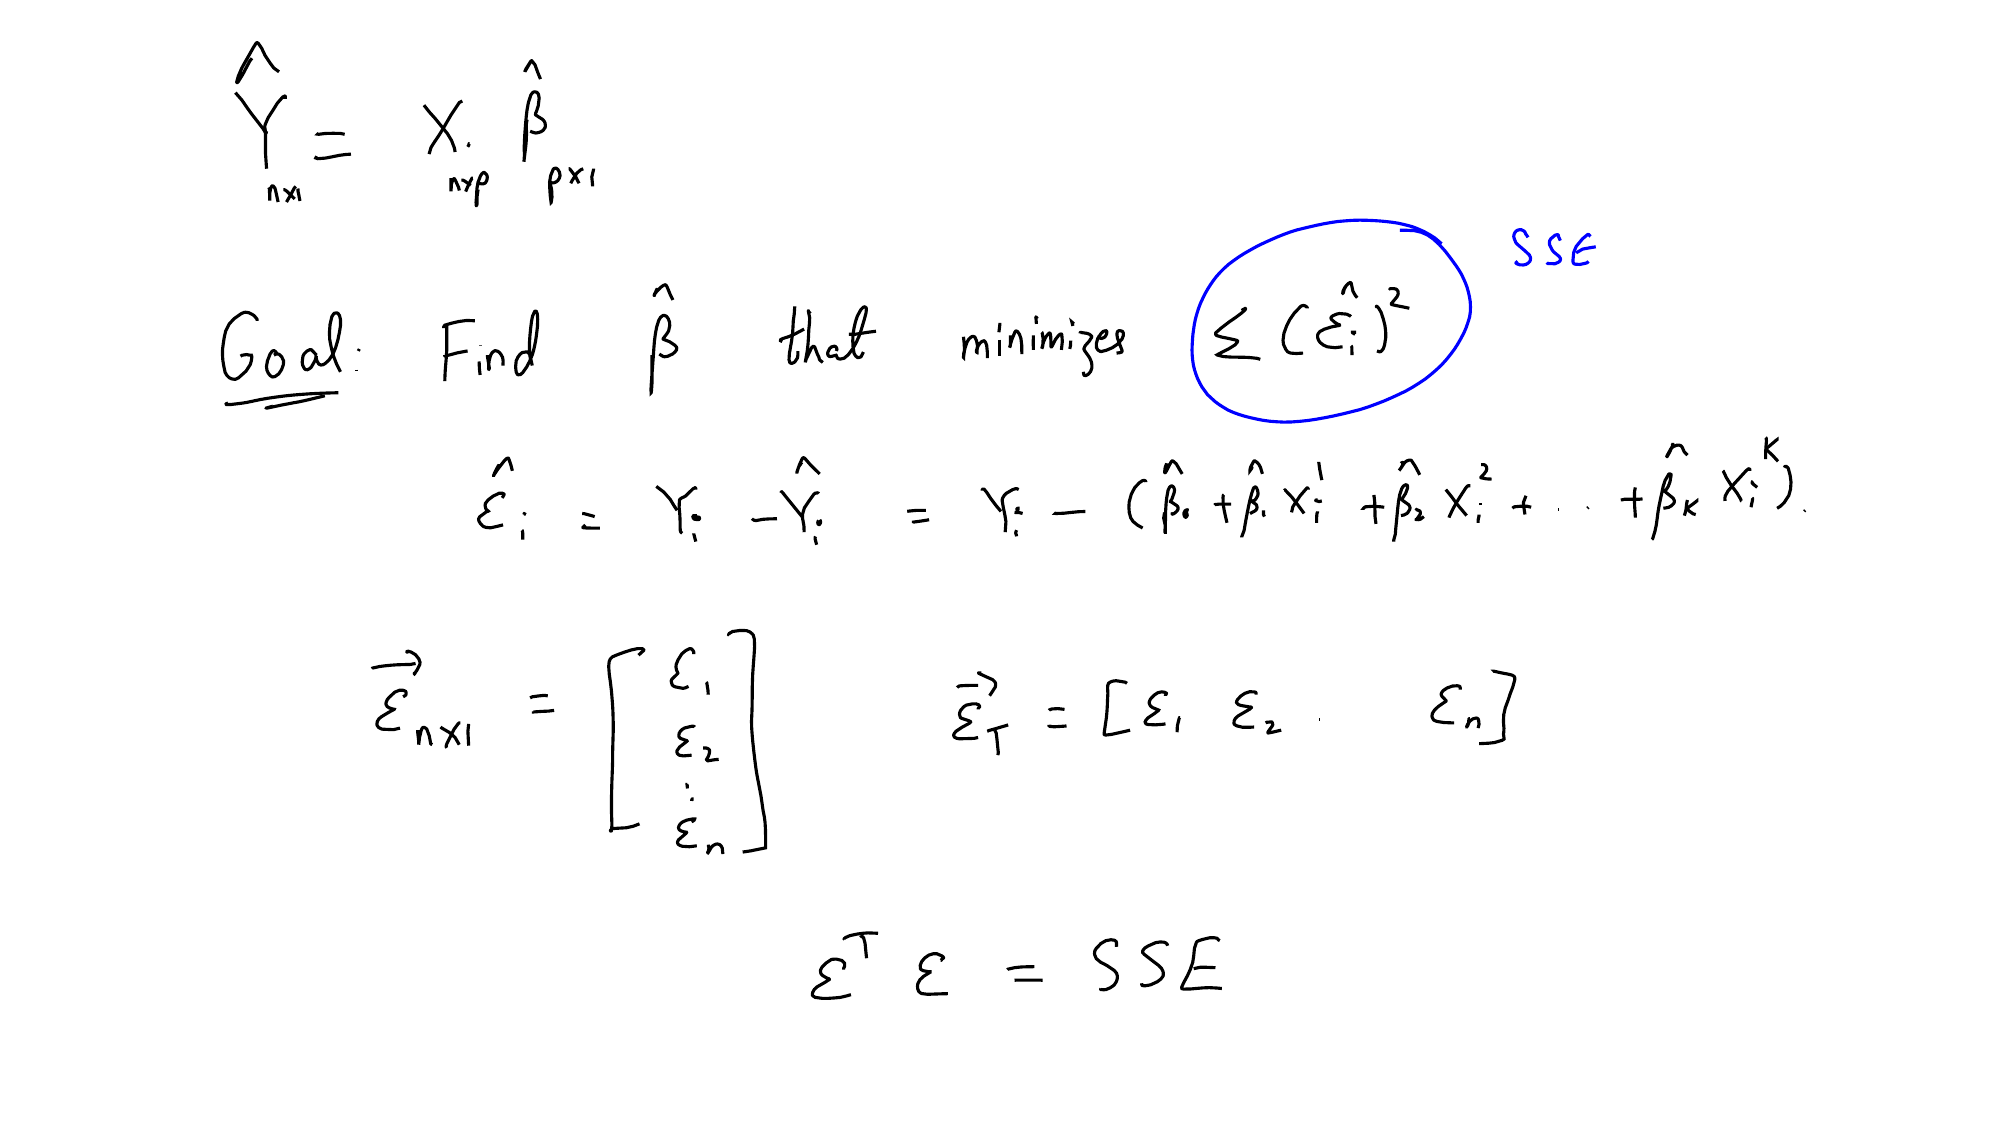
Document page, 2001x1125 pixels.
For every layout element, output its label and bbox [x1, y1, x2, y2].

text_box [1215, 282, 1410, 360]
text_box [1128, 460, 1322, 538]
text_box [549, 168, 594, 203]
text_box [812, 932, 879, 999]
text_box [1234, 691, 1282, 733]
text_box [530, 695, 555, 713]
text_box [1048, 680, 1181, 736]
text_box [450, 172, 488, 206]
text_box [753, 457, 821, 545]
text_box [650, 284, 677, 393]
text_box [780, 306, 876, 364]
text_box [222, 312, 360, 409]
text_box [1007, 966, 1043, 981]
text_box [907, 488, 1086, 537]
text_box [371, 651, 469, 748]
text_box [1431, 671, 1515, 744]
text_box [1513, 229, 1596, 266]
text_box [963, 317, 1124, 376]
text_box [423, 100, 470, 155]
text_box [268, 185, 300, 203]
text_box [443, 311, 538, 382]
text_box [1191, 219, 1472, 423]
text_box [523, 60, 546, 162]
text_box [1094, 937, 1222, 990]
text_box [478, 458, 527, 540]
text_box [235, 92, 351, 169]
text_box [953, 672, 1009, 756]
text_box [1363, 437, 1806, 542]
text_box [236, 42, 280, 84]
text_box [608, 630, 766, 855]
text_box [582, 486, 700, 542]
text_box [916, 953, 948, 995]
